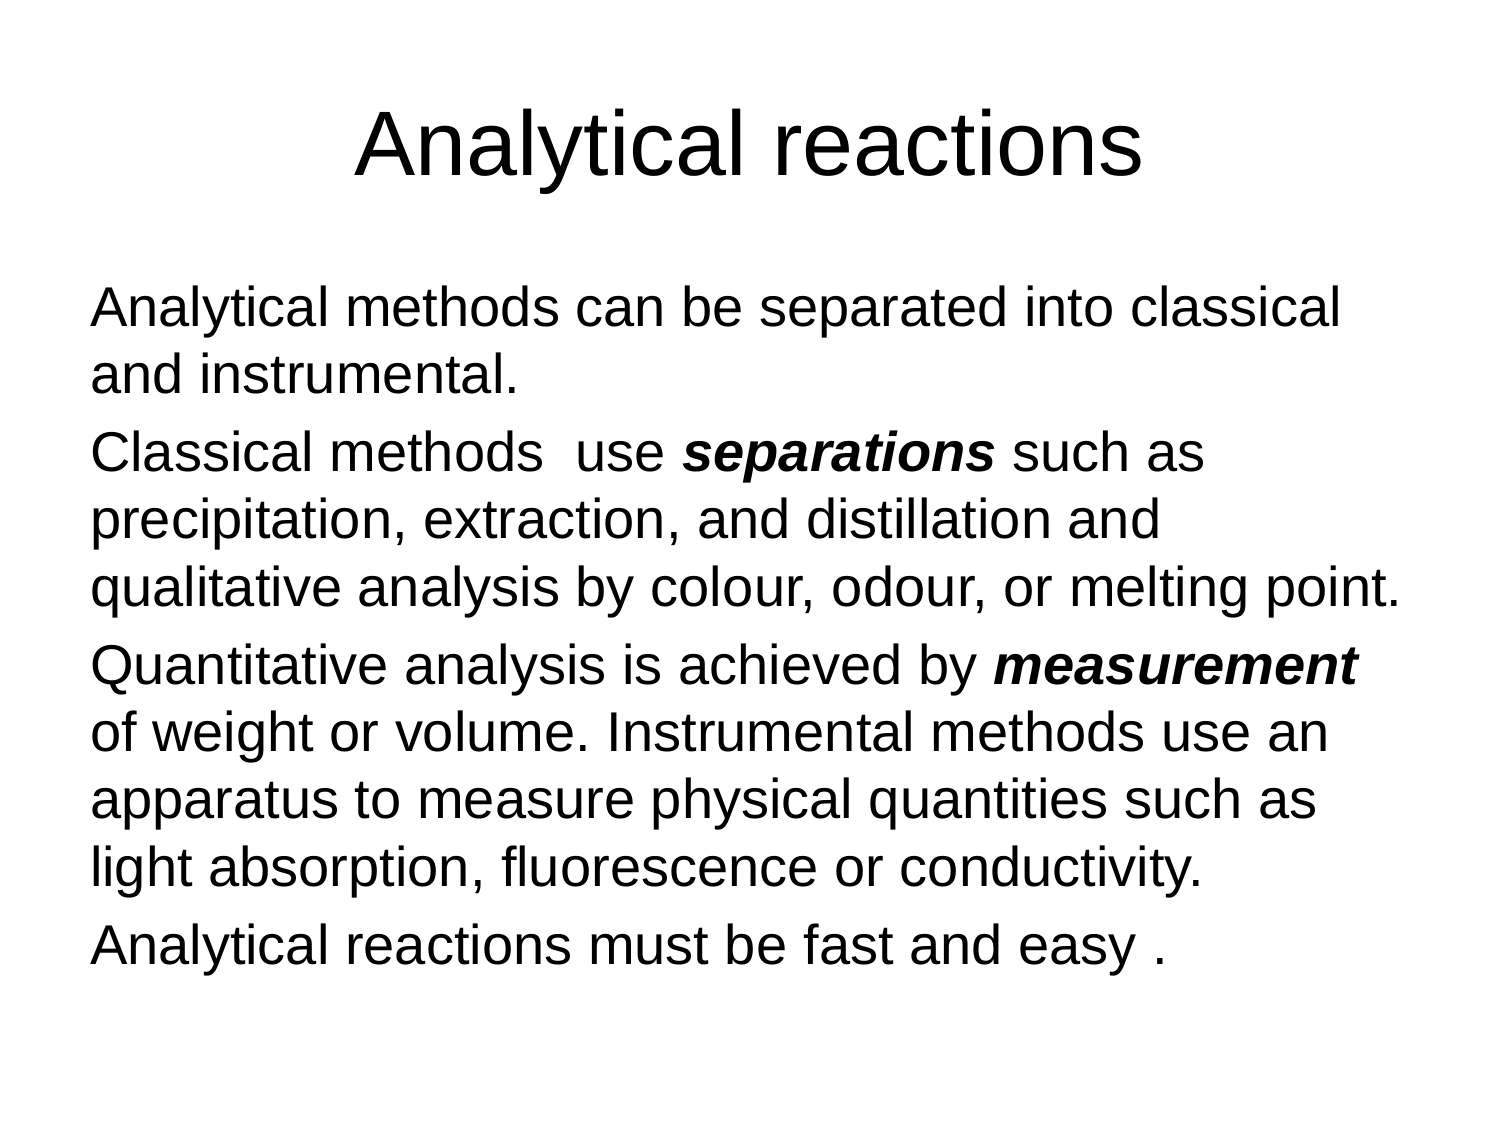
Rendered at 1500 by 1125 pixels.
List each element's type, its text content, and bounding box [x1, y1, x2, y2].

title Analytical reactions [75, 45, 1425, 233]
list Analytical methods can be separated into classical and instrumental. Classical methods use separations such as precipitation, extraction, and distillation and qualitative analysis by colour, odour, or melting point. Quantitative analysis is achieved by measurement of weight or volume. Instrumental methods use an apparatus to measure physical quantities such as light absorption, fluorescence or conductivity. Analytical reactions must be fast and easy . [75, 262, 1425, 1005]
